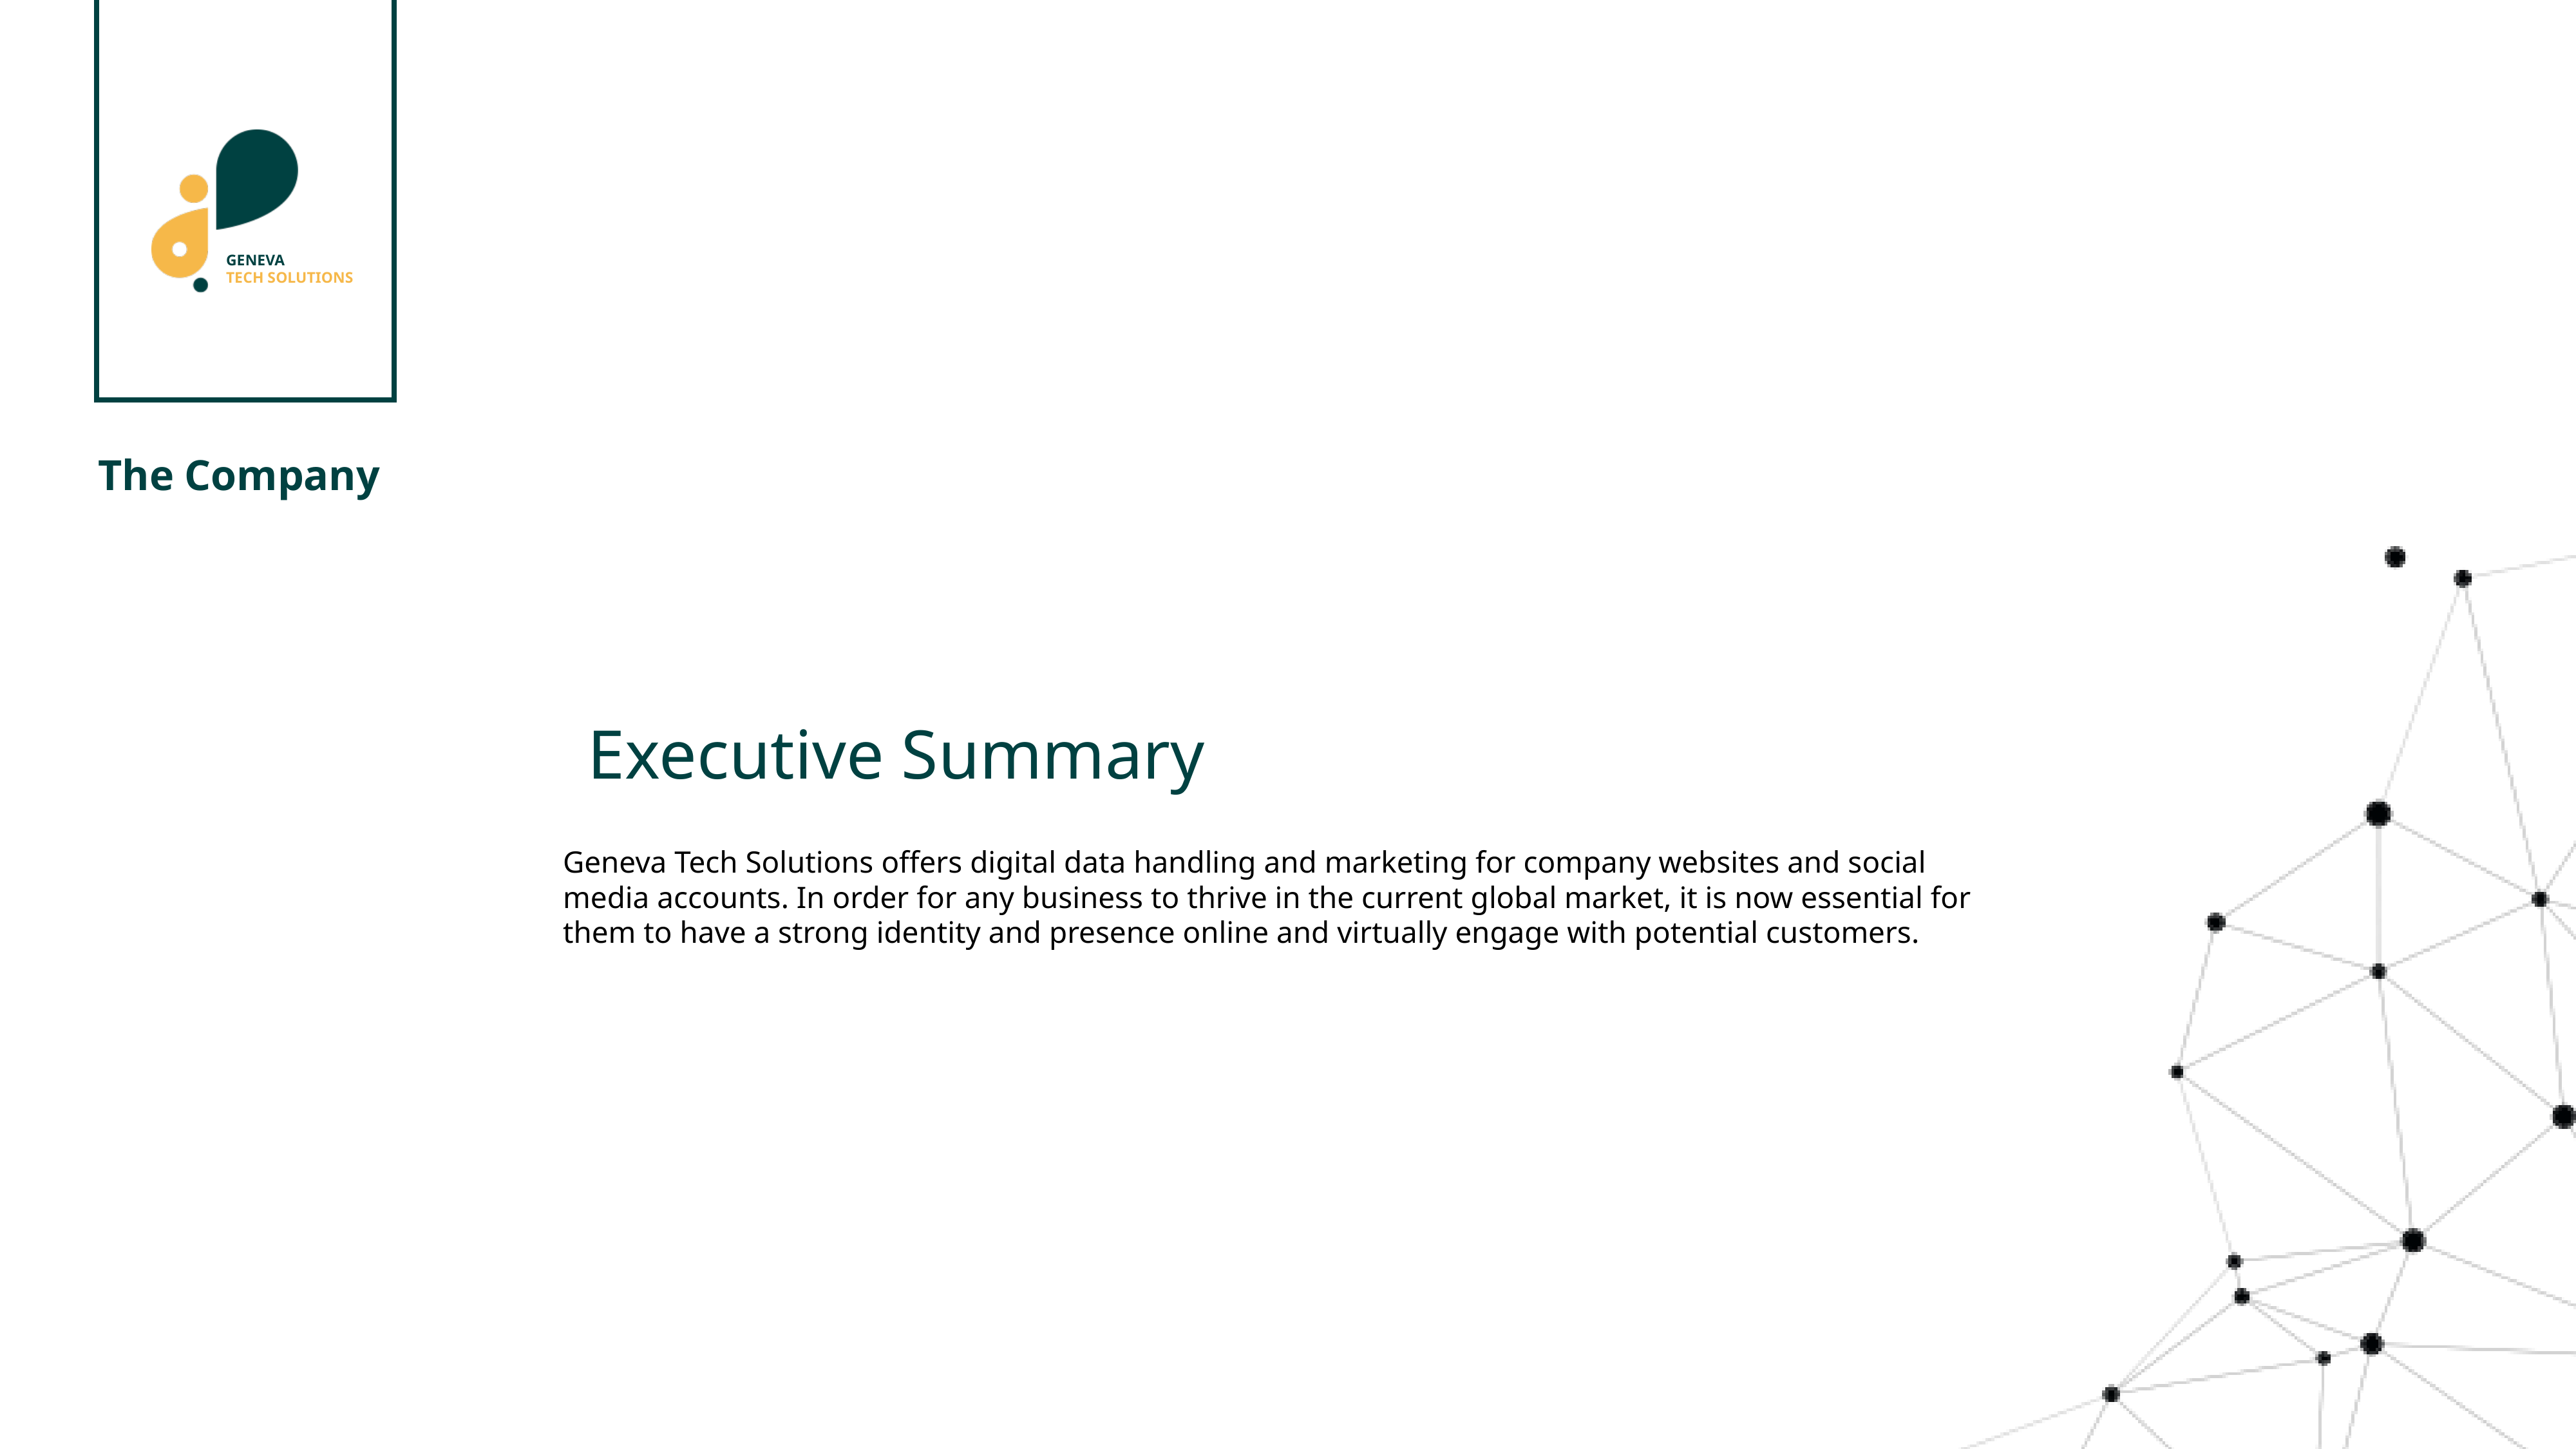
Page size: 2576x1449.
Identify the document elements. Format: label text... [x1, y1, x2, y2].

text_box [96, 0, 395, 400]
picture [1580, 462, 2576, 1449]
text_box Executive Summary [504, 706, 1288, 799]
picture [151, 129, 299, 293]
text_box Geneva Tech Solutions offers digital data handling and marketing for company websites and social media accounts. In order for any business to thrive in the current global market, it is now essential for them to have a strong identity and presence online and virtually engage with potential customers. [557, 818, 1576, 974]
text_box The Company [93, 430, 495, 493]
